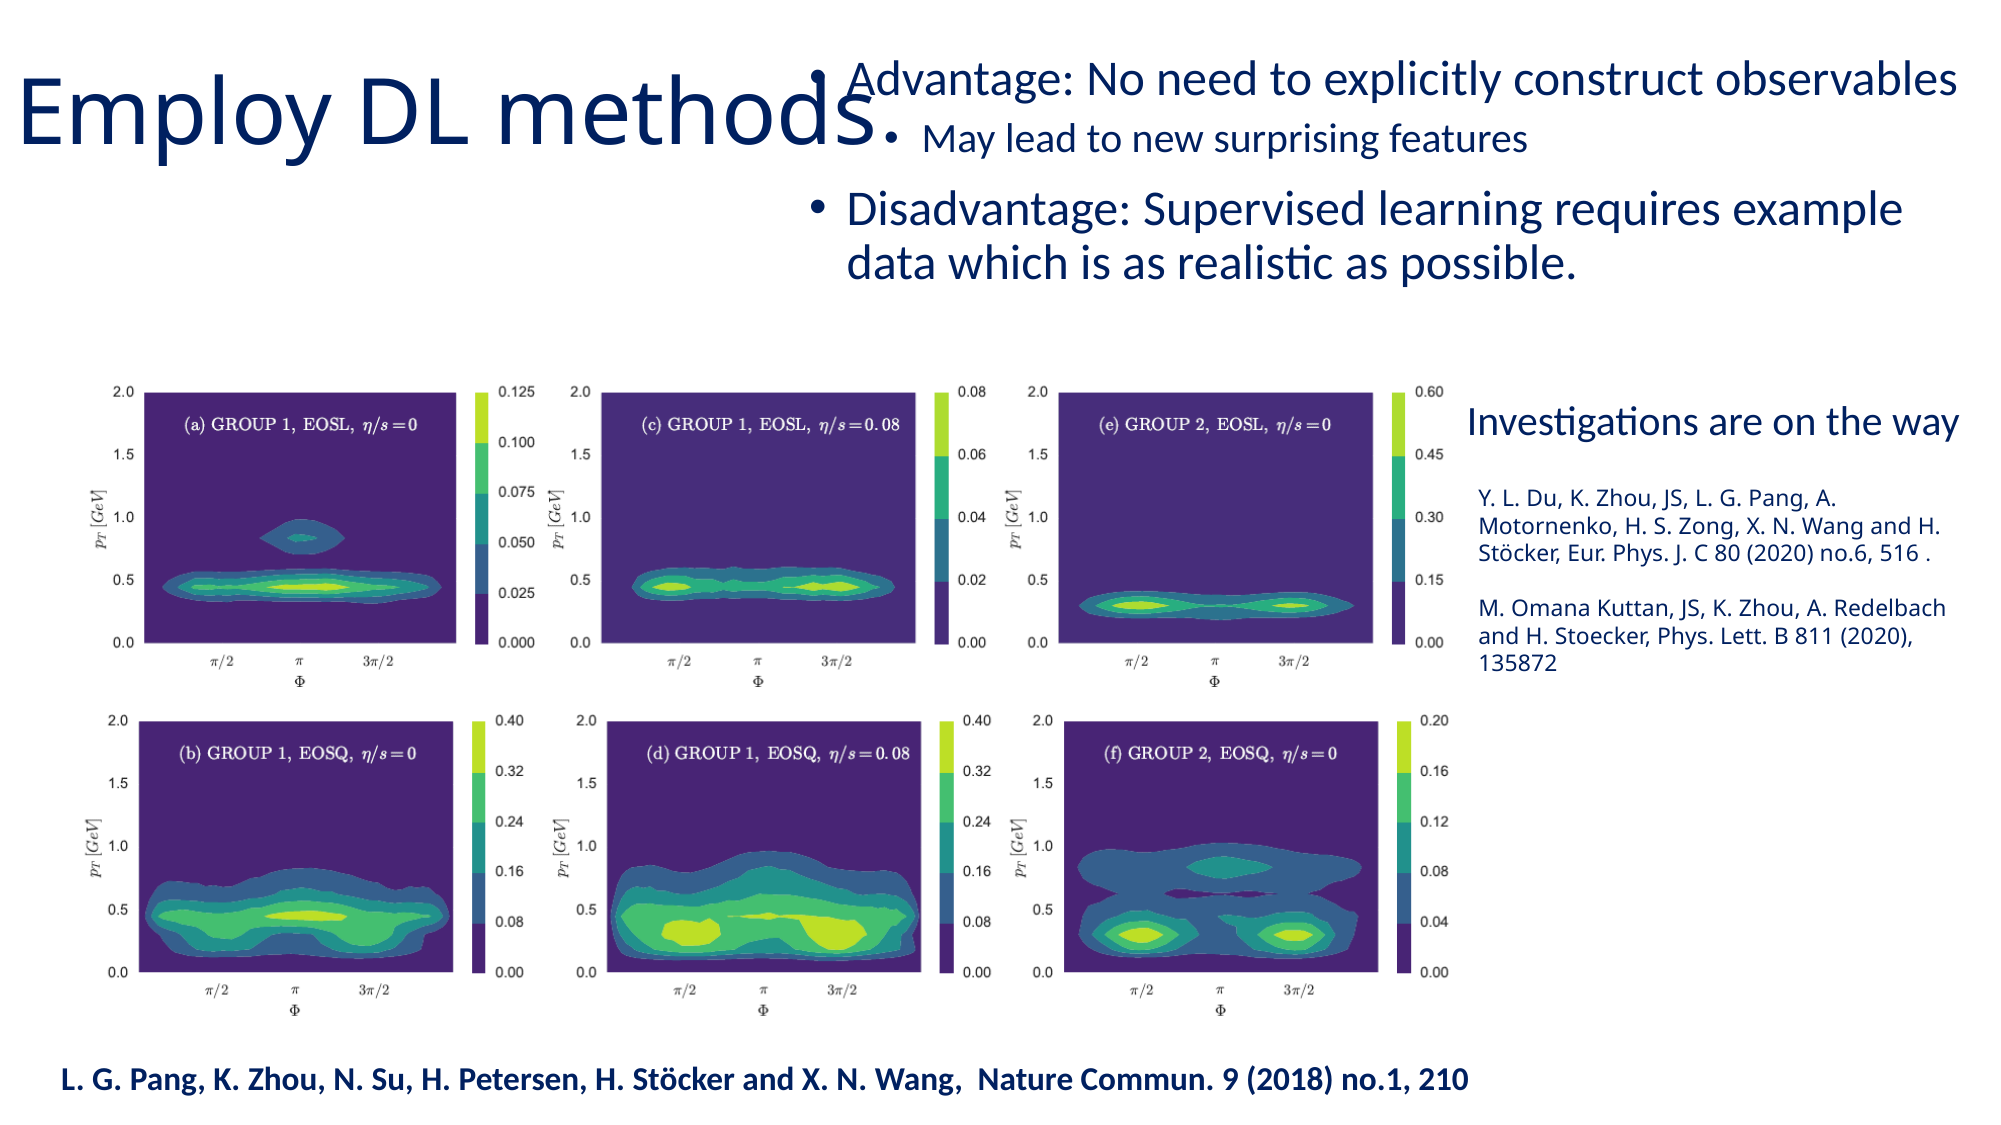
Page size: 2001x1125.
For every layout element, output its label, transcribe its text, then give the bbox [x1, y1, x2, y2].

title Employ DL methods [0, 5, 1725, 224]
text_box L. G. Pang, K. Zhou, N. Su, H. Petersen, H. Stöcker and X. N. Wang, Nature Commun. 9 (2018) no.1, 210 [46, 1049, 1492, 1105]
list Advantage: No need to explicitly construct observables May lead to new surprising features Disadvantage: Supervised learning requires example data which is as realistic as possible. [794, 44, 2000, 343]
picture [37, 342, 1481, 1035]
text_box Y. L. Du, K. Zhou, JS, L. G. Pang, A. Motornenko, H. S. Zong, X. N. Wang and H. Stöcker, Eur. Phys. J. C 80 (2020) no.6, 516 . M. Omana Kuttan, JS, K. Zhou, A. Redelbach and H. Stoecker, Phys. Lett. B 811 (2020), 135872 [1481, 476, 1978, 749]
text_box Investigations are on the way [1481, 386, 1976, 452]
